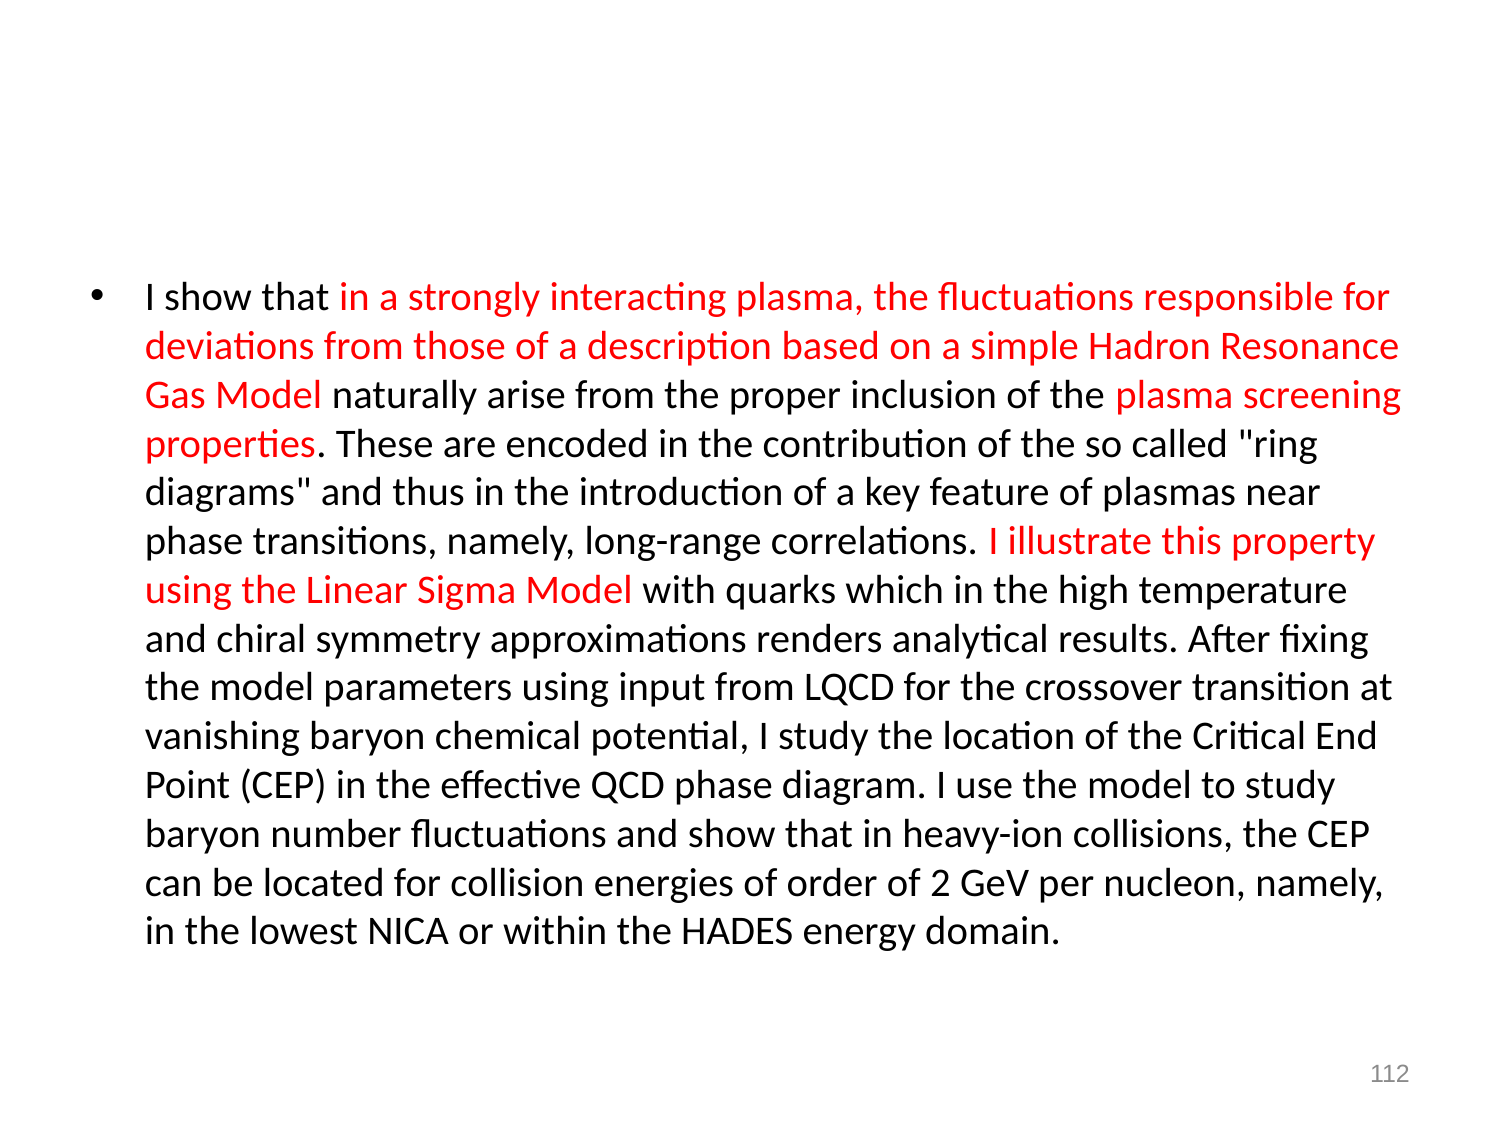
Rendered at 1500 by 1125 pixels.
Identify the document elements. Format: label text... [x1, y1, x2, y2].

list I show that in a strongly interacting plasma, the fluctuations responsible for deviations from those of a description based on a simple Hadron Resonance Gas Model naturally arise from the proper inclusion of the plasma screening properties. These are encoded in the contribution of the so called "ring diagrams" and thus in the introduction of a key feature of plasmas near phase transitions, namely, long-range correlations. I illustrate this property using the Linear Sigma Model with quarks which in the high temperature and chiral symmetry approximations renders analytical results. After fixing the model parameters using input from LQCD for the crossover transition at vanishing baryon chemical potential, I study the location of the Critical End Point (CEP) in the effective QCD phase diagram. I use the model to study baryon number fluctuations and show that in heavy-ion collisions, the CEP can be located for collision energies of order of 2 GeV per nucleon, namely, in the lowest NICA or within the HADES energy domain. [75, 262, 1425, 1005]
slide_number 112 [1074, 1042, 1425, 1103]
